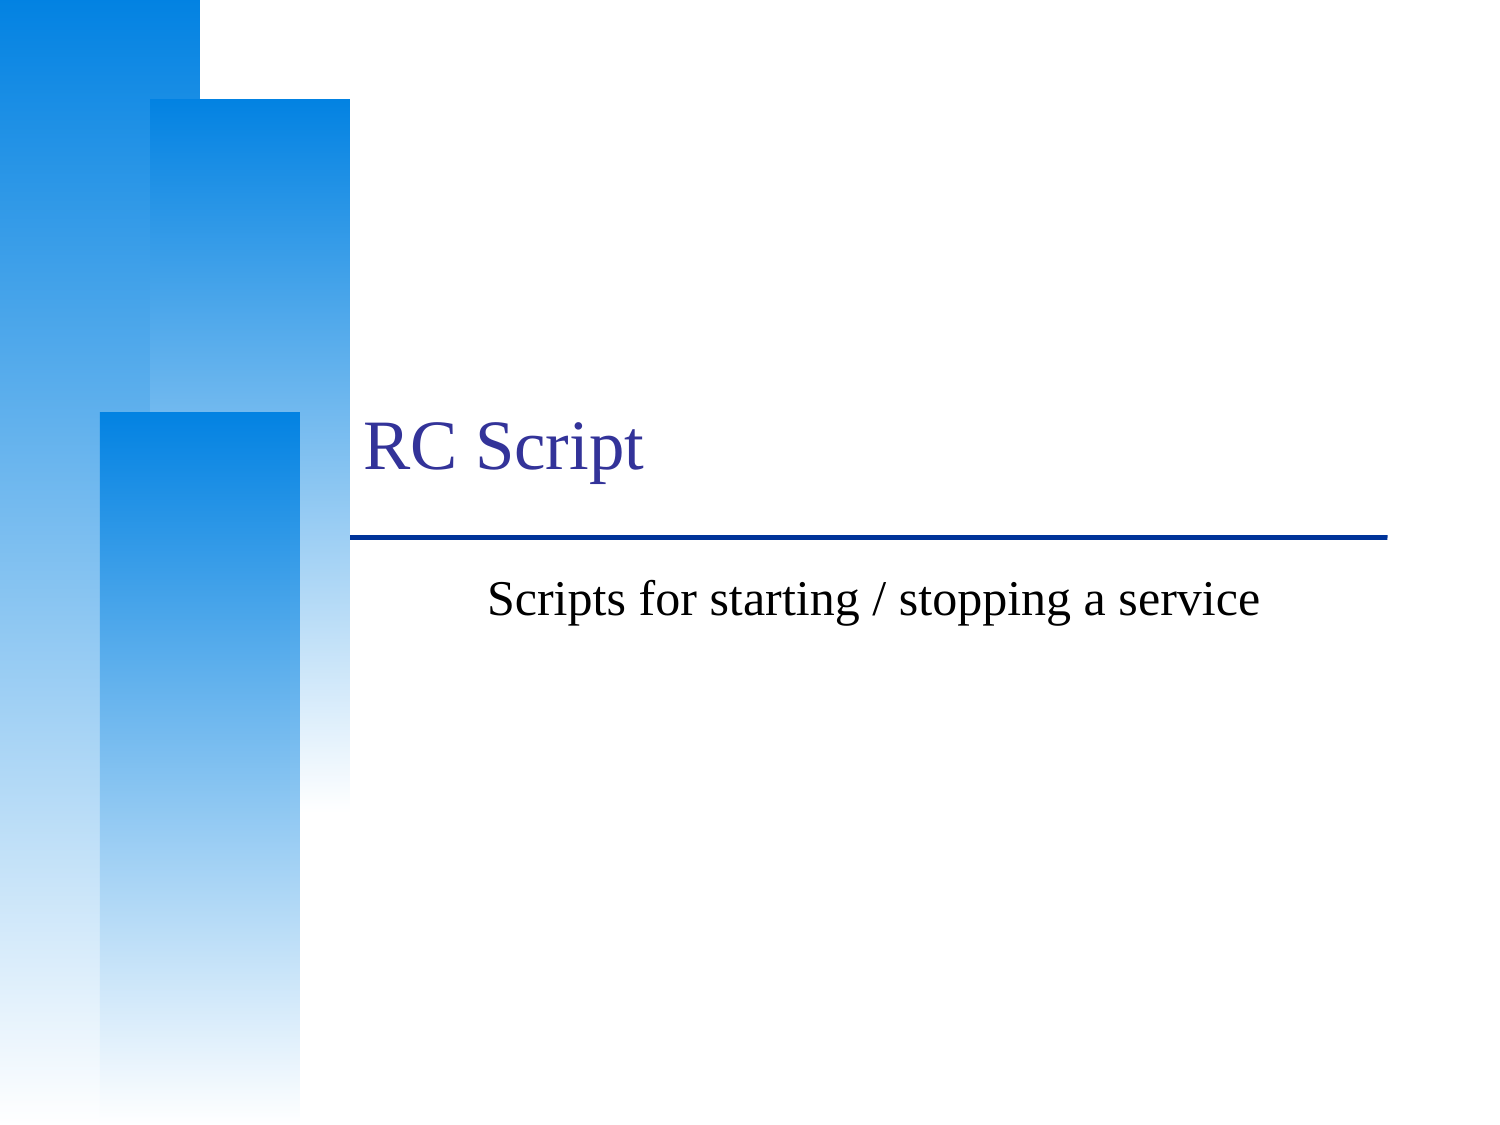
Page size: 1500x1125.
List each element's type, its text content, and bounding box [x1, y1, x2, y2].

text_box Scripts for starting / stopping a service [349, 557, 1400, 902]
text_box RC Script [348, 361, 1424, 521]
